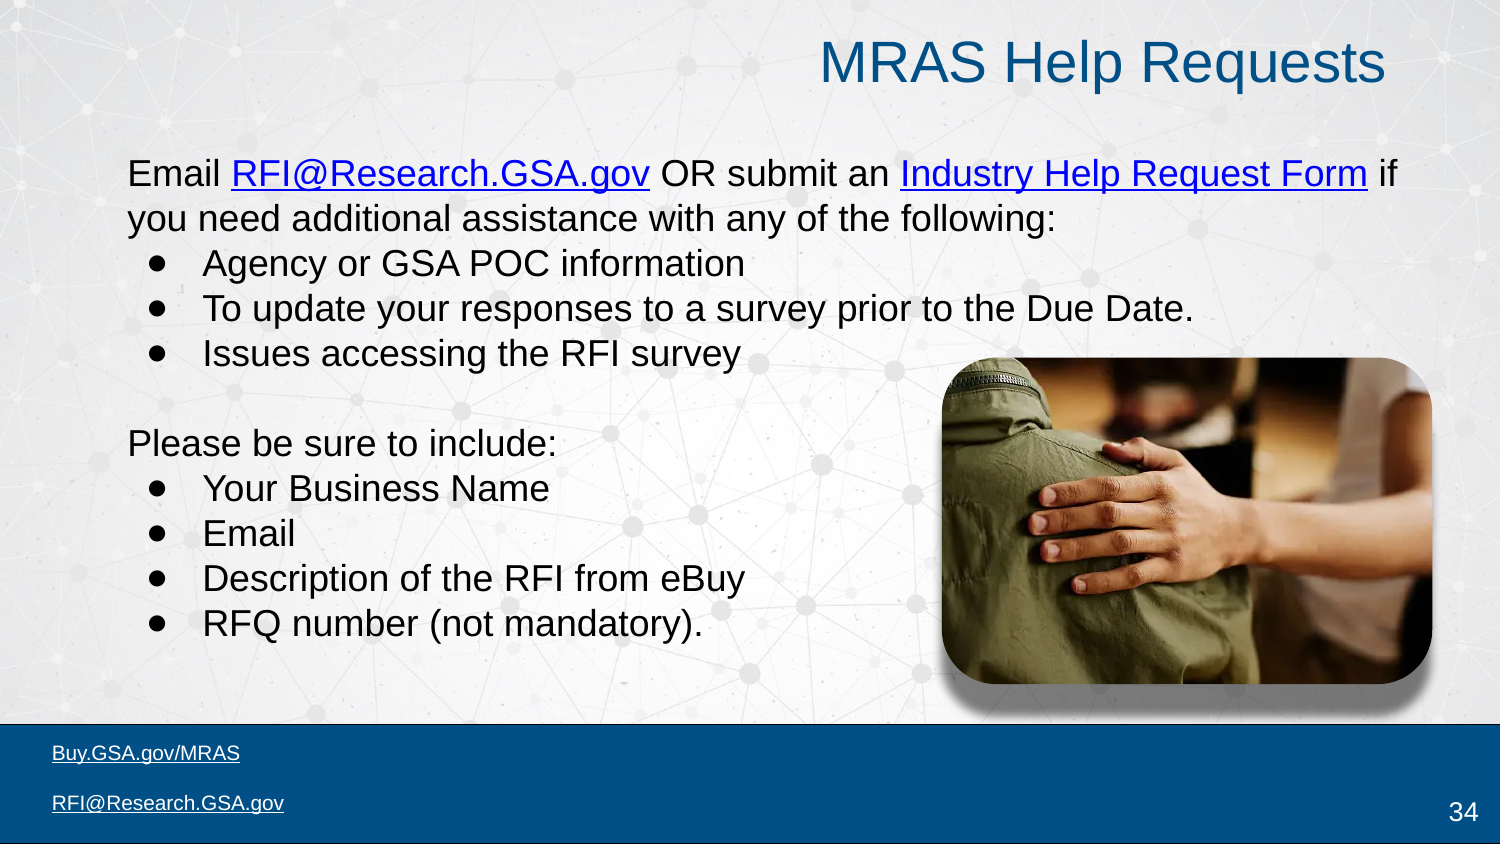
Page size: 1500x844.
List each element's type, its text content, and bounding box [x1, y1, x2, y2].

title MRAS Help Requests [112, 45, 1387, 142]
slide_number 34 [1403, 779, 1494, 844]
text_box Email RFI@Research.GSA.gov OR submit an Industry Help Request Form if you need additional assistance with any of the following: Agency or GSA POC information To update your responses to a survey prior to the Due Date. Issues accessing the RFI survey Please be sure to include: Your Business Name Email Description of the RFI from eBuy RFQ number (not mandatory). [112, 141, 1416, 645]
picture [0, 0, 1500, 724]
